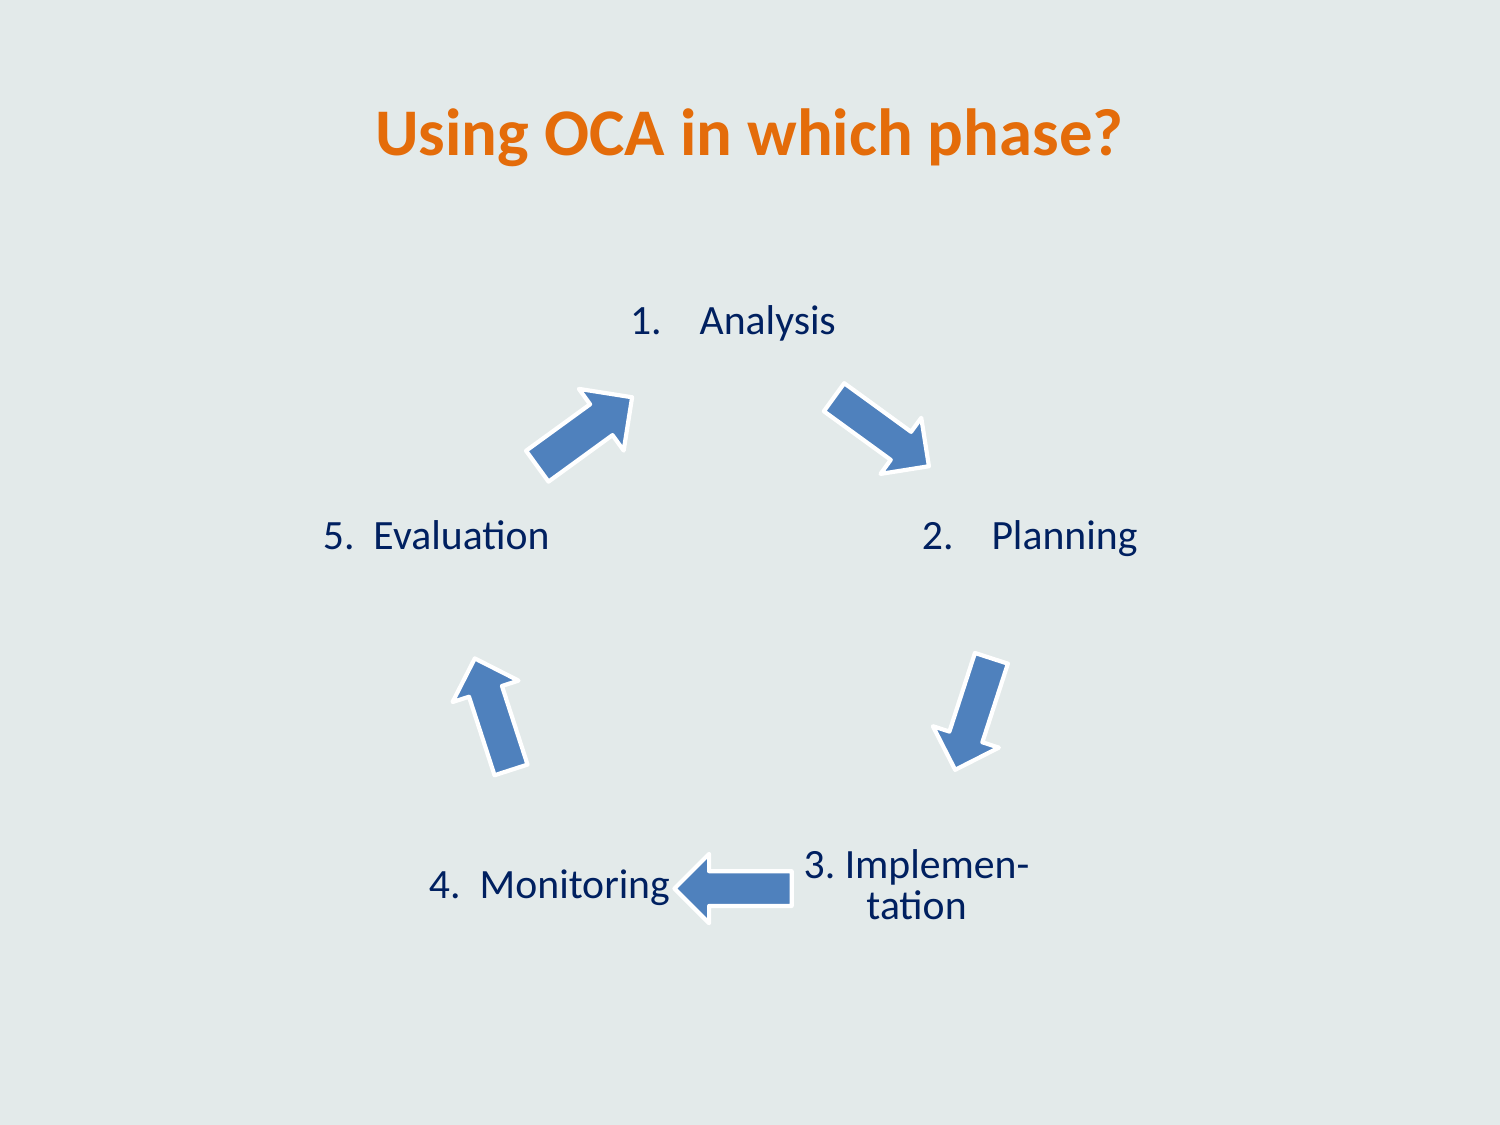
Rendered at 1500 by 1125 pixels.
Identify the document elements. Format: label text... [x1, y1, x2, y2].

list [29, 219, 1438, 1053]
title Using OCA in which phase? [75, 45, 1425, 218]
